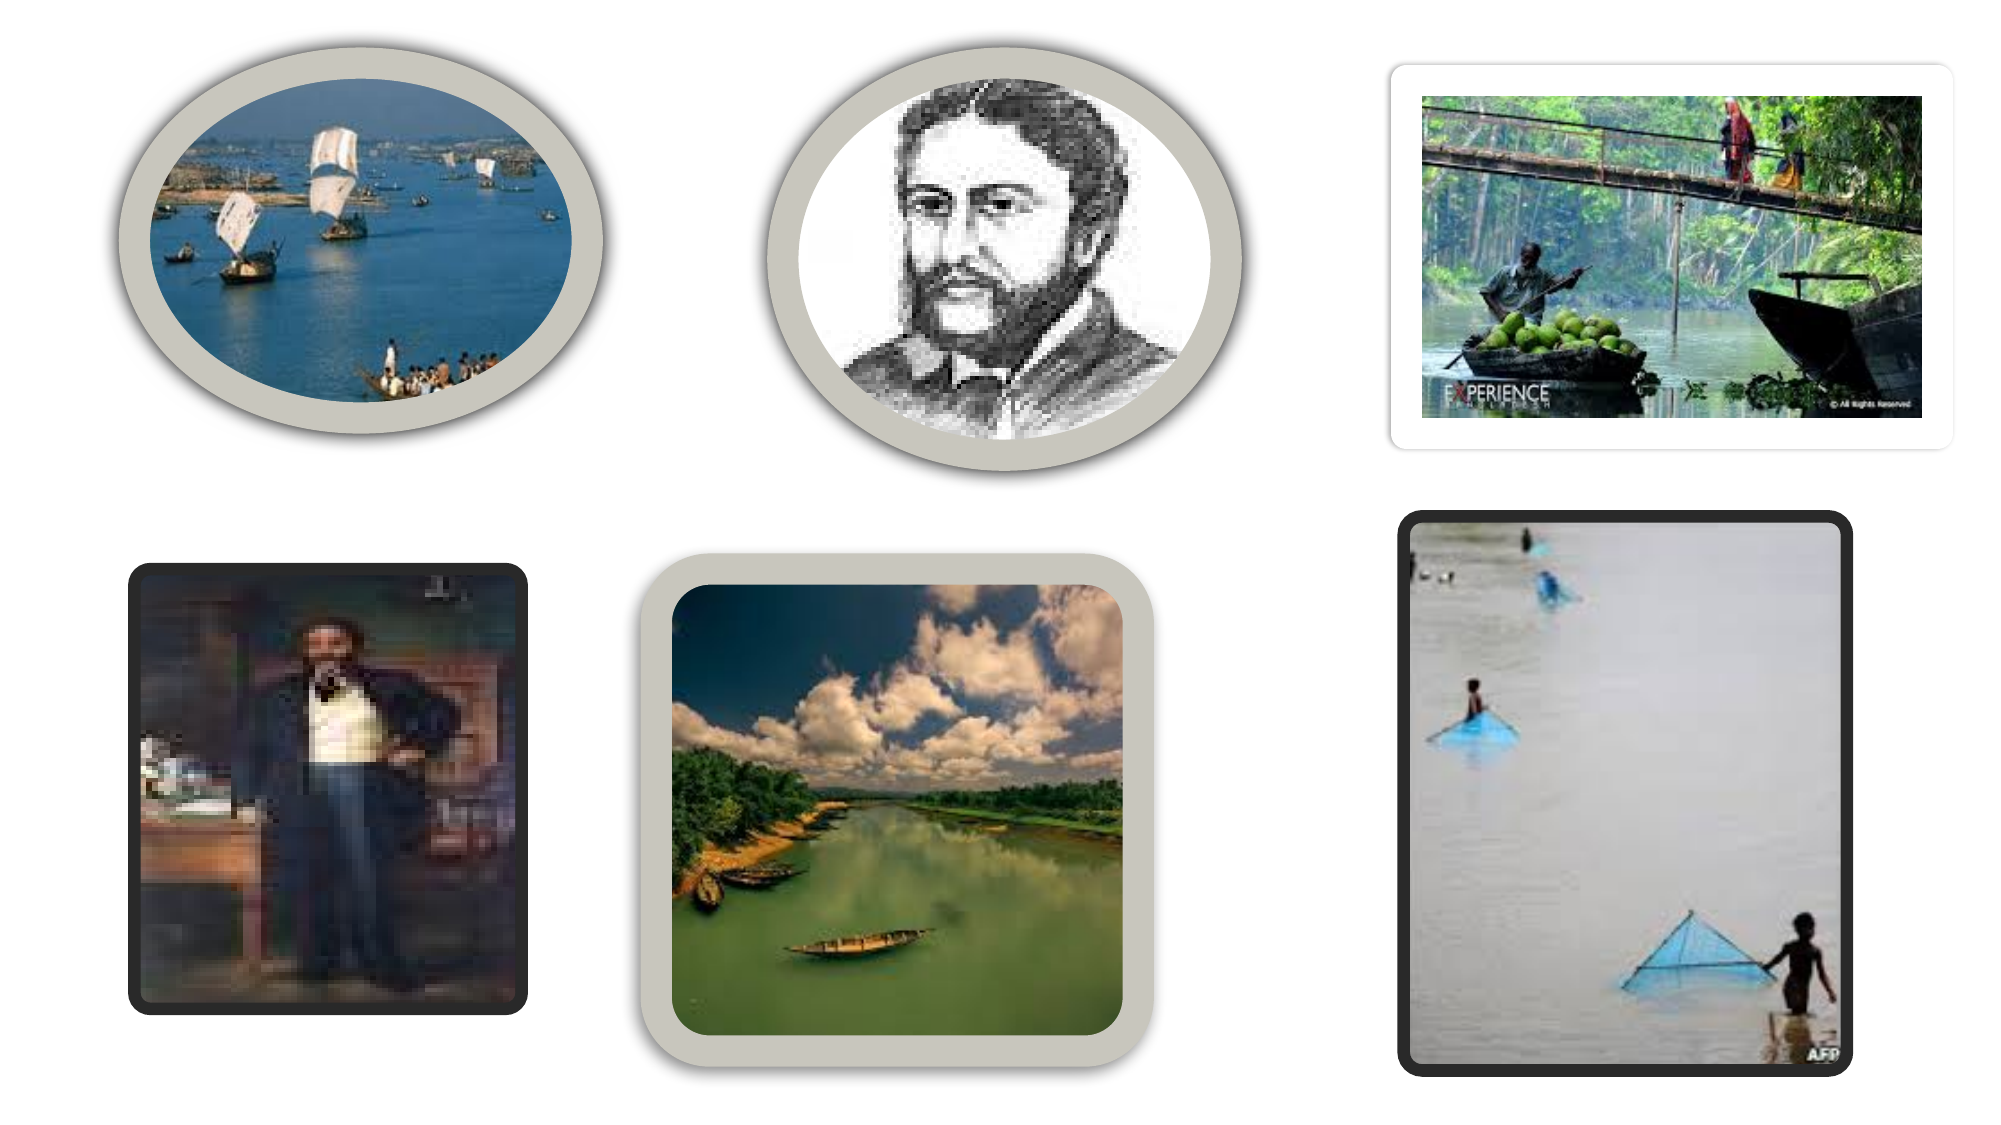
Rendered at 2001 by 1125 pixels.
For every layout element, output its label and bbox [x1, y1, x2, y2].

picture [782, 63, 1227, 456]
picture [134, 569, 522, 1009]
picture [1421, 96, 1923, 418]
picture [134, 63, 588, 418]
picture [1403, 516, 1847, 1071]
picture [656, 569, 1139, 1052]
